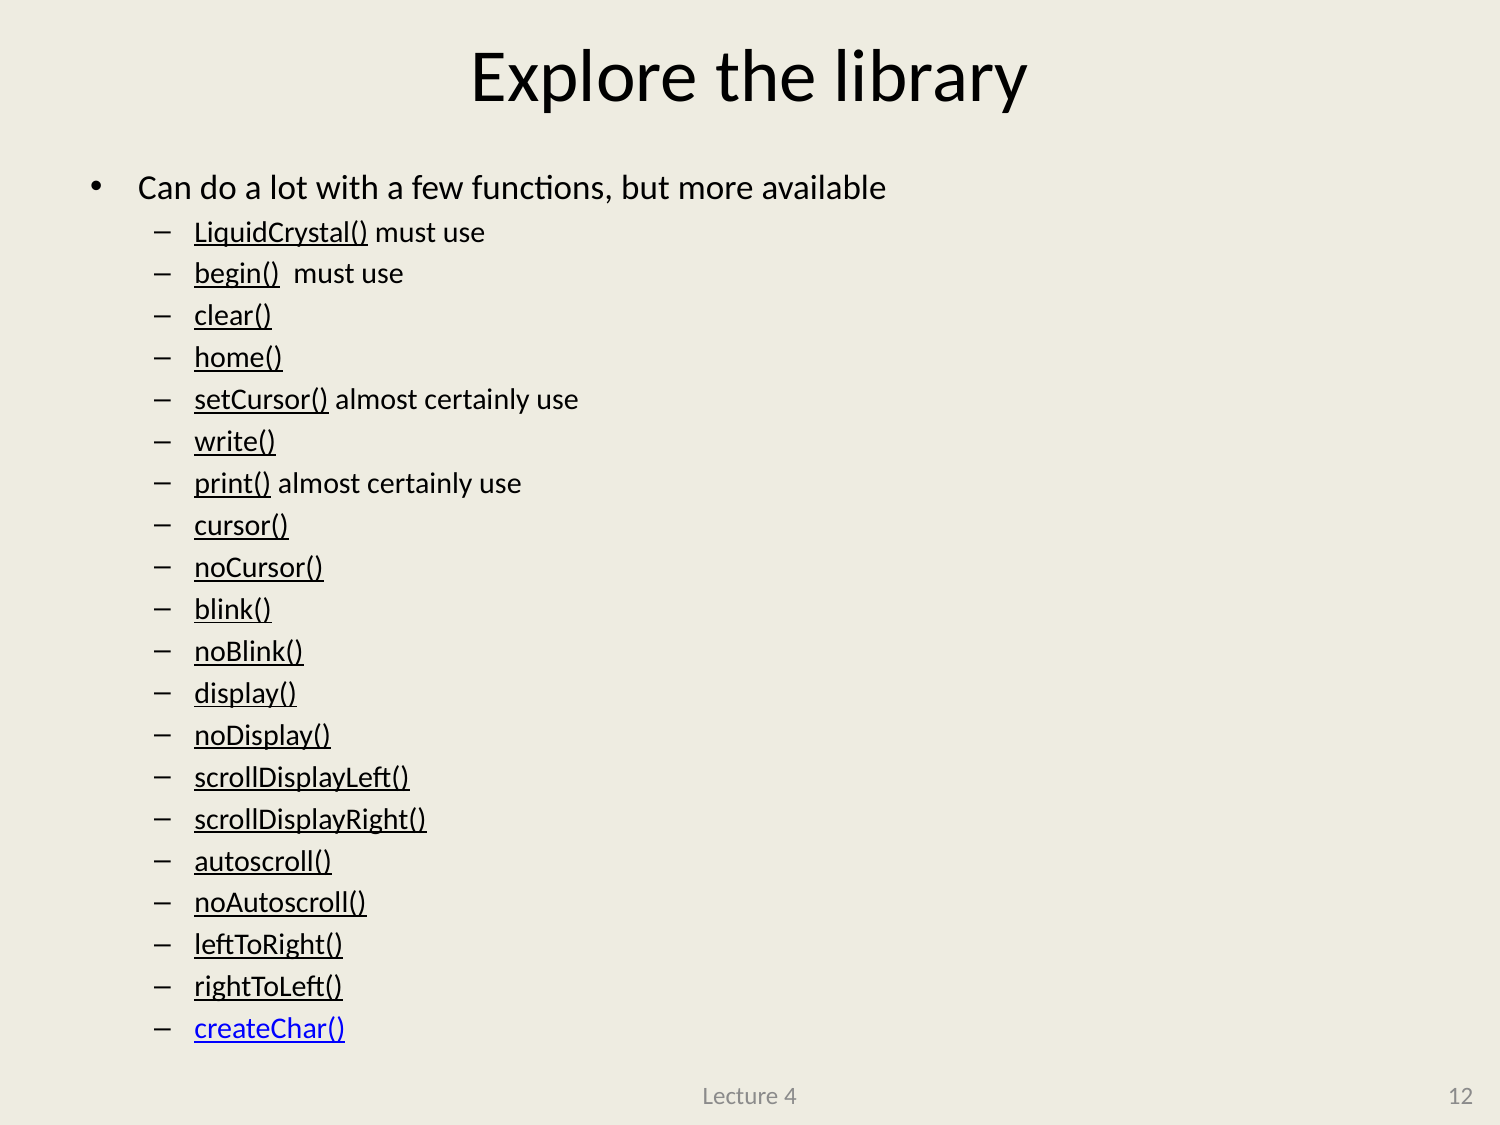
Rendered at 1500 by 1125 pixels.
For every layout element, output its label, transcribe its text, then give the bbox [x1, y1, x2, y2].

slide_number 12 [1138, 1064, 1489, 1125]
list Can do a lot with a few functions, but more available LiquidCrystal() must use begin() must use clear() home() setCursor() almost certainly use write() print() almost certainly use cursor() noCursor() blink() noBlink() display() noDisplay() scrollDisplayLeft() scrollDisplayRight() autoscroll() noAutoscroll() leftToRight() rightToLeft() createChar() [75, 156, 1425, 1065]
footer Lecture 4 [512, 1064, 988, 1125]
title Explore the library [75, 11, 1425, 131]
